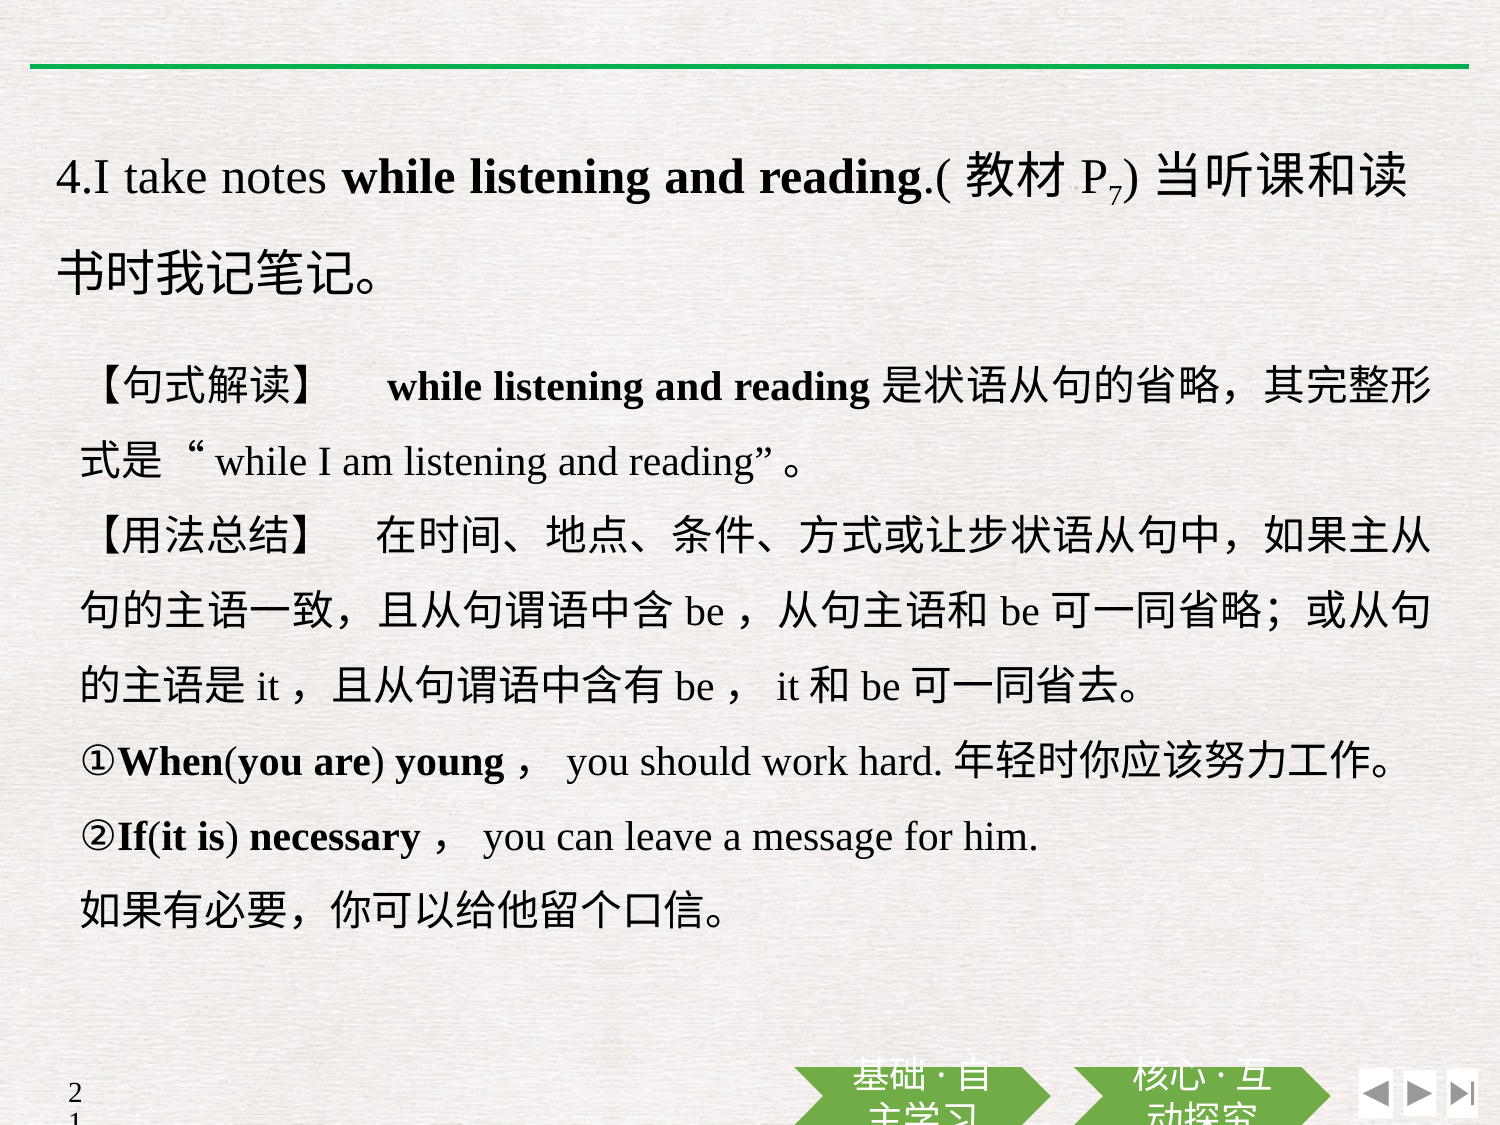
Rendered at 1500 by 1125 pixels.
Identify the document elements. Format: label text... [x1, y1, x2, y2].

picture [0, 0, 1500, 1125]
text_box 【句式解读】 while listening and reading是状语从句的省略，其完整形式是“while I am listening and reading”。 【用法总结】 在时间、地点、条件、方式或让步状语从句中，如果主从句的主语一致，且从句谓语中含be，从句主语和be可一同省略；或从句的主语是it，且从句谓语中含有be，it和be可一同省去。 ①When(you are) young，you should work hard.年轻时你应该努力工作。 ②If(it is) necessary，you can leave a message for him. 如果有必要，你可以给他留个口信。 [64, 326, 1448, 941]
text_box 4.I take notes while listening and reading.(教材P7)当听课和读书时我记笔记。 [41, 101, 1424, 309]
